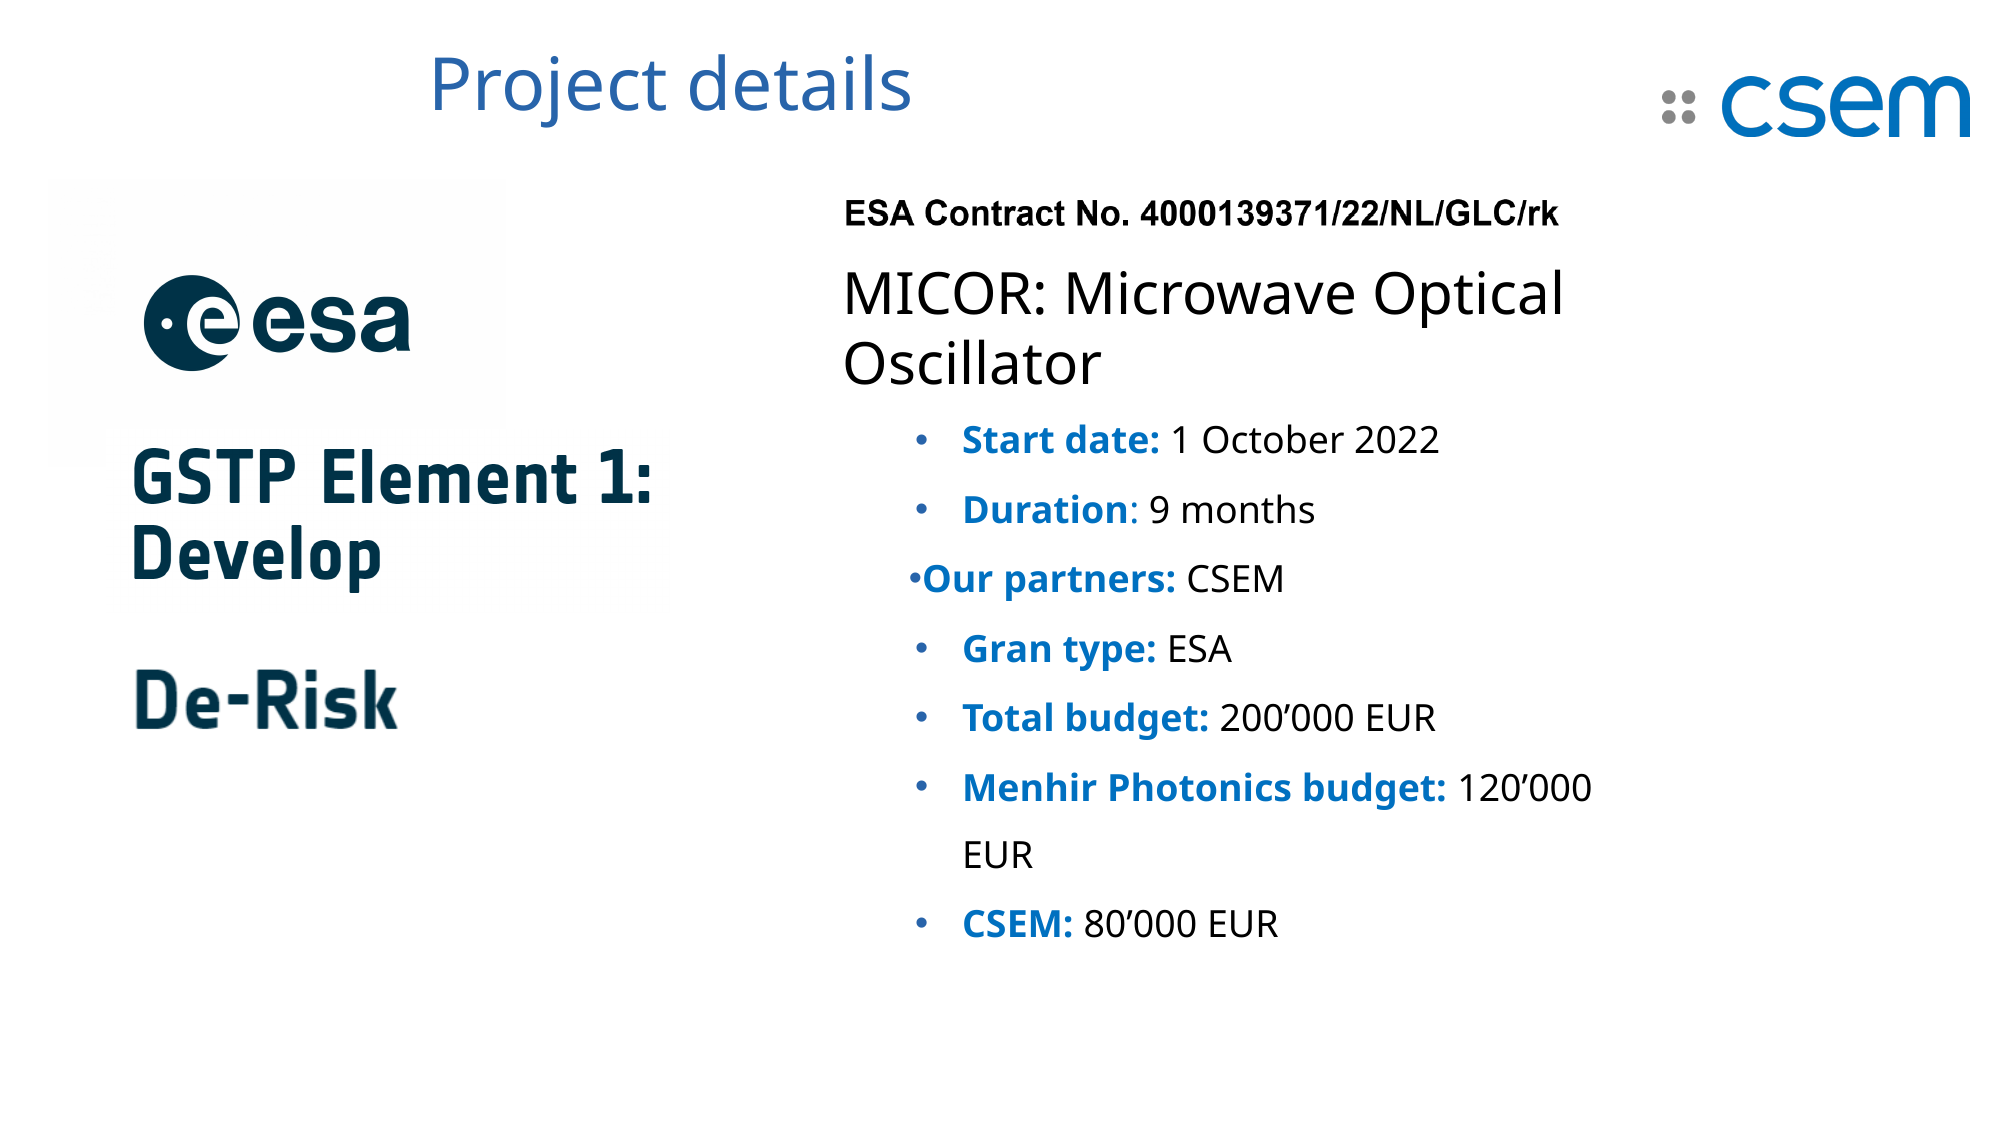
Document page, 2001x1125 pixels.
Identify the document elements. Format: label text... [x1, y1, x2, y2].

picture [106, 635, 435, 769]
picture [48, 179, 671, 613]
picture [1662, 76, 1970, 137]
title Project details [413, 40, 1962, 170]
text_box MICOR: Microwave Optical Oscillator [828, 249, 1829, 474]
picture [836, 190, 1567, 240]
list Start date: 1 October 2022 Duration: 9 months Our partners: CSEM Gran type: ESA Total budget: 200’000 EUR Menhir Photonics budget: 120’000 EUR CSEM: 80’000 EUR [908, 474, 1663, 907]
